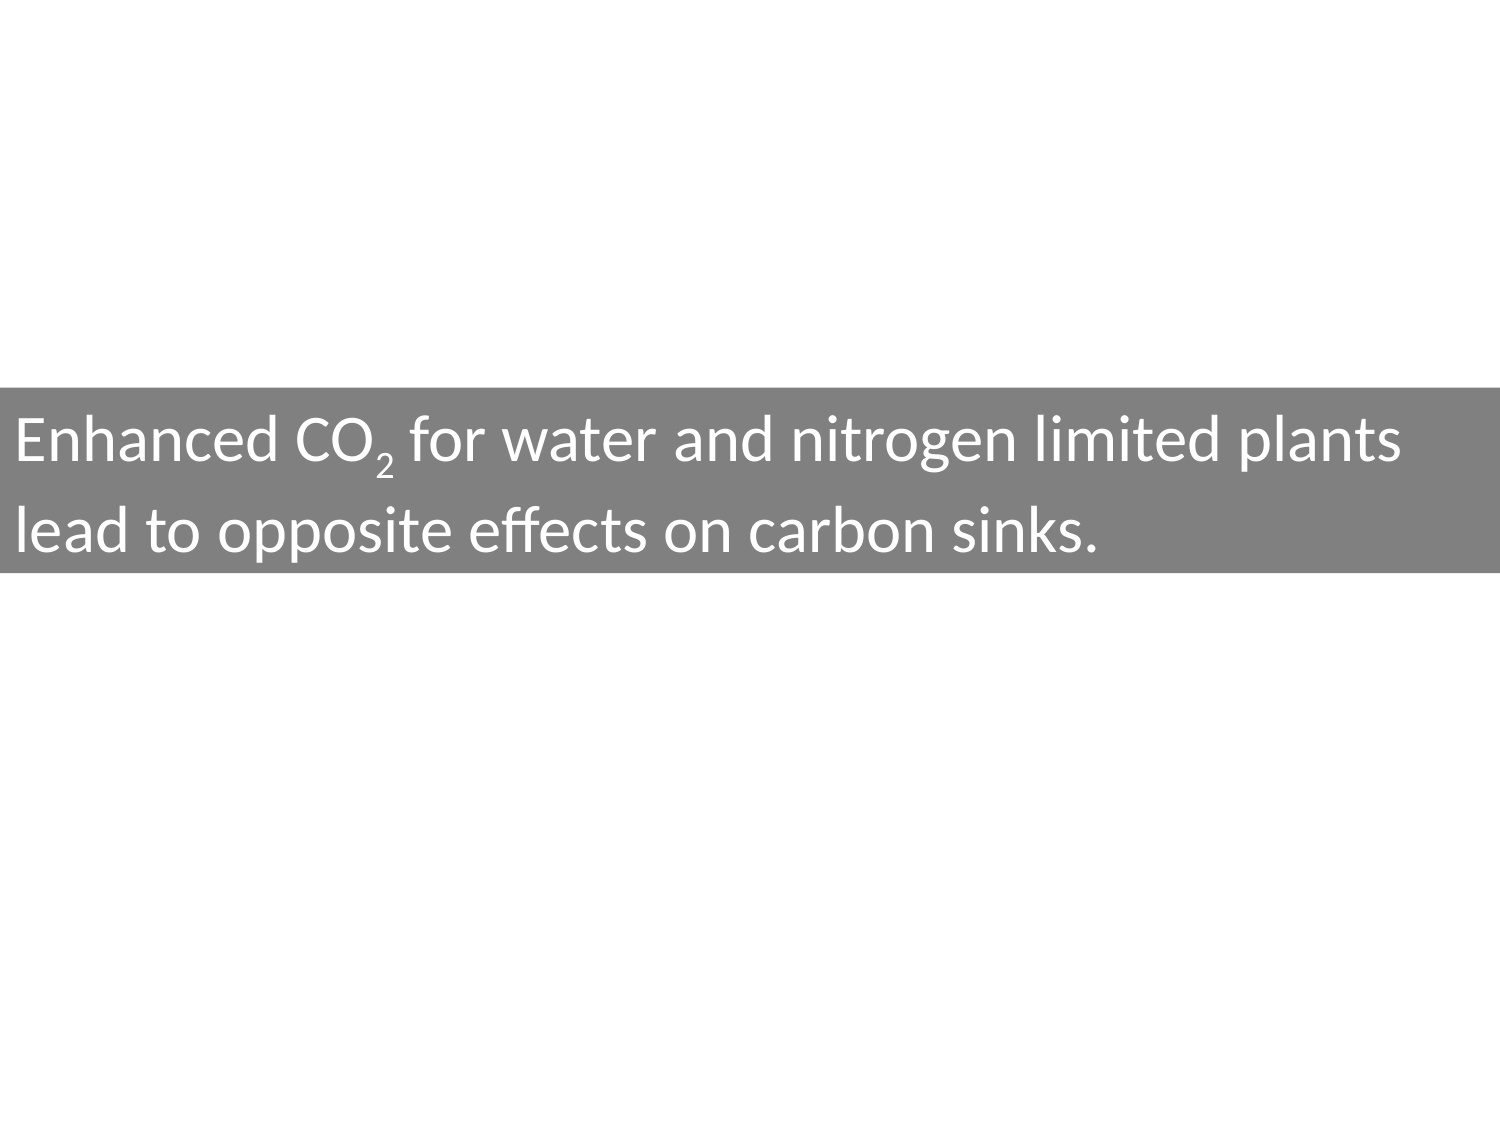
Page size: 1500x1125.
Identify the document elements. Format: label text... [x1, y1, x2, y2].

text_box Enhanced CO2 for water and nitrogen limited plants lead to opposite effects on carbon sinks. [0, 387, 1500, 574]
